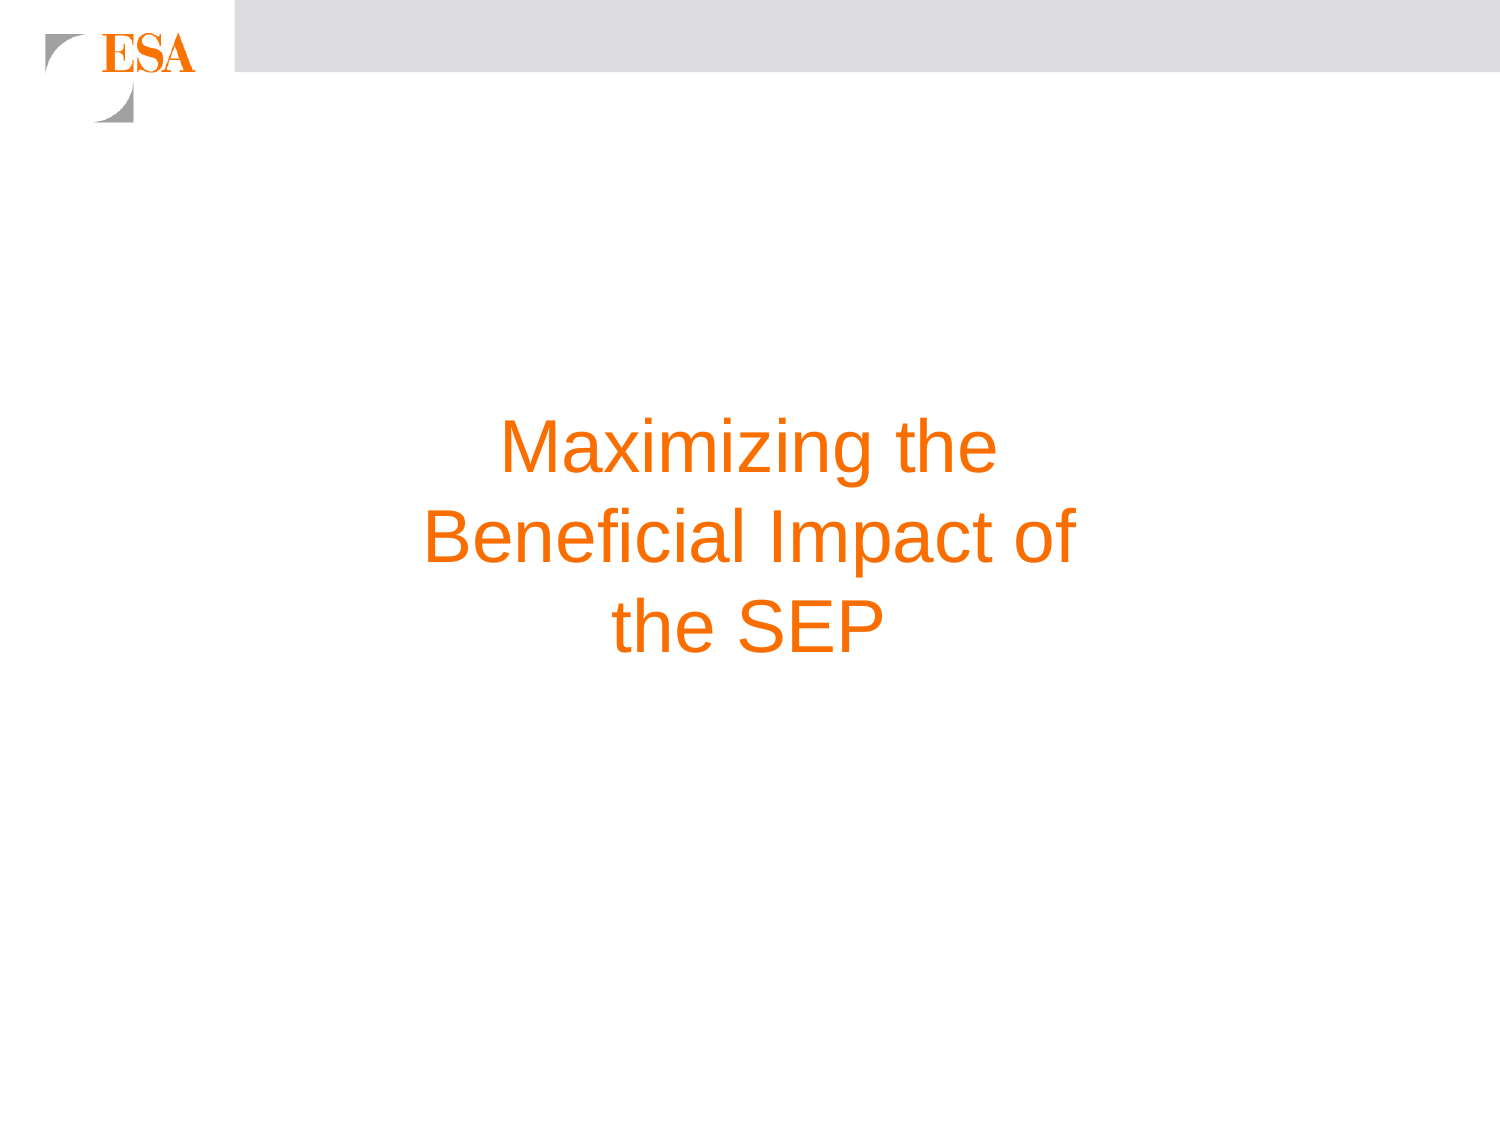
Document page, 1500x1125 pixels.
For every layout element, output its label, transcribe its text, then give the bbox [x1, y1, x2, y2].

picture [45, 33, 227, 135]
title Maximizing the Beneficial Impact of the SEP [346, 380, 1153, 685]
